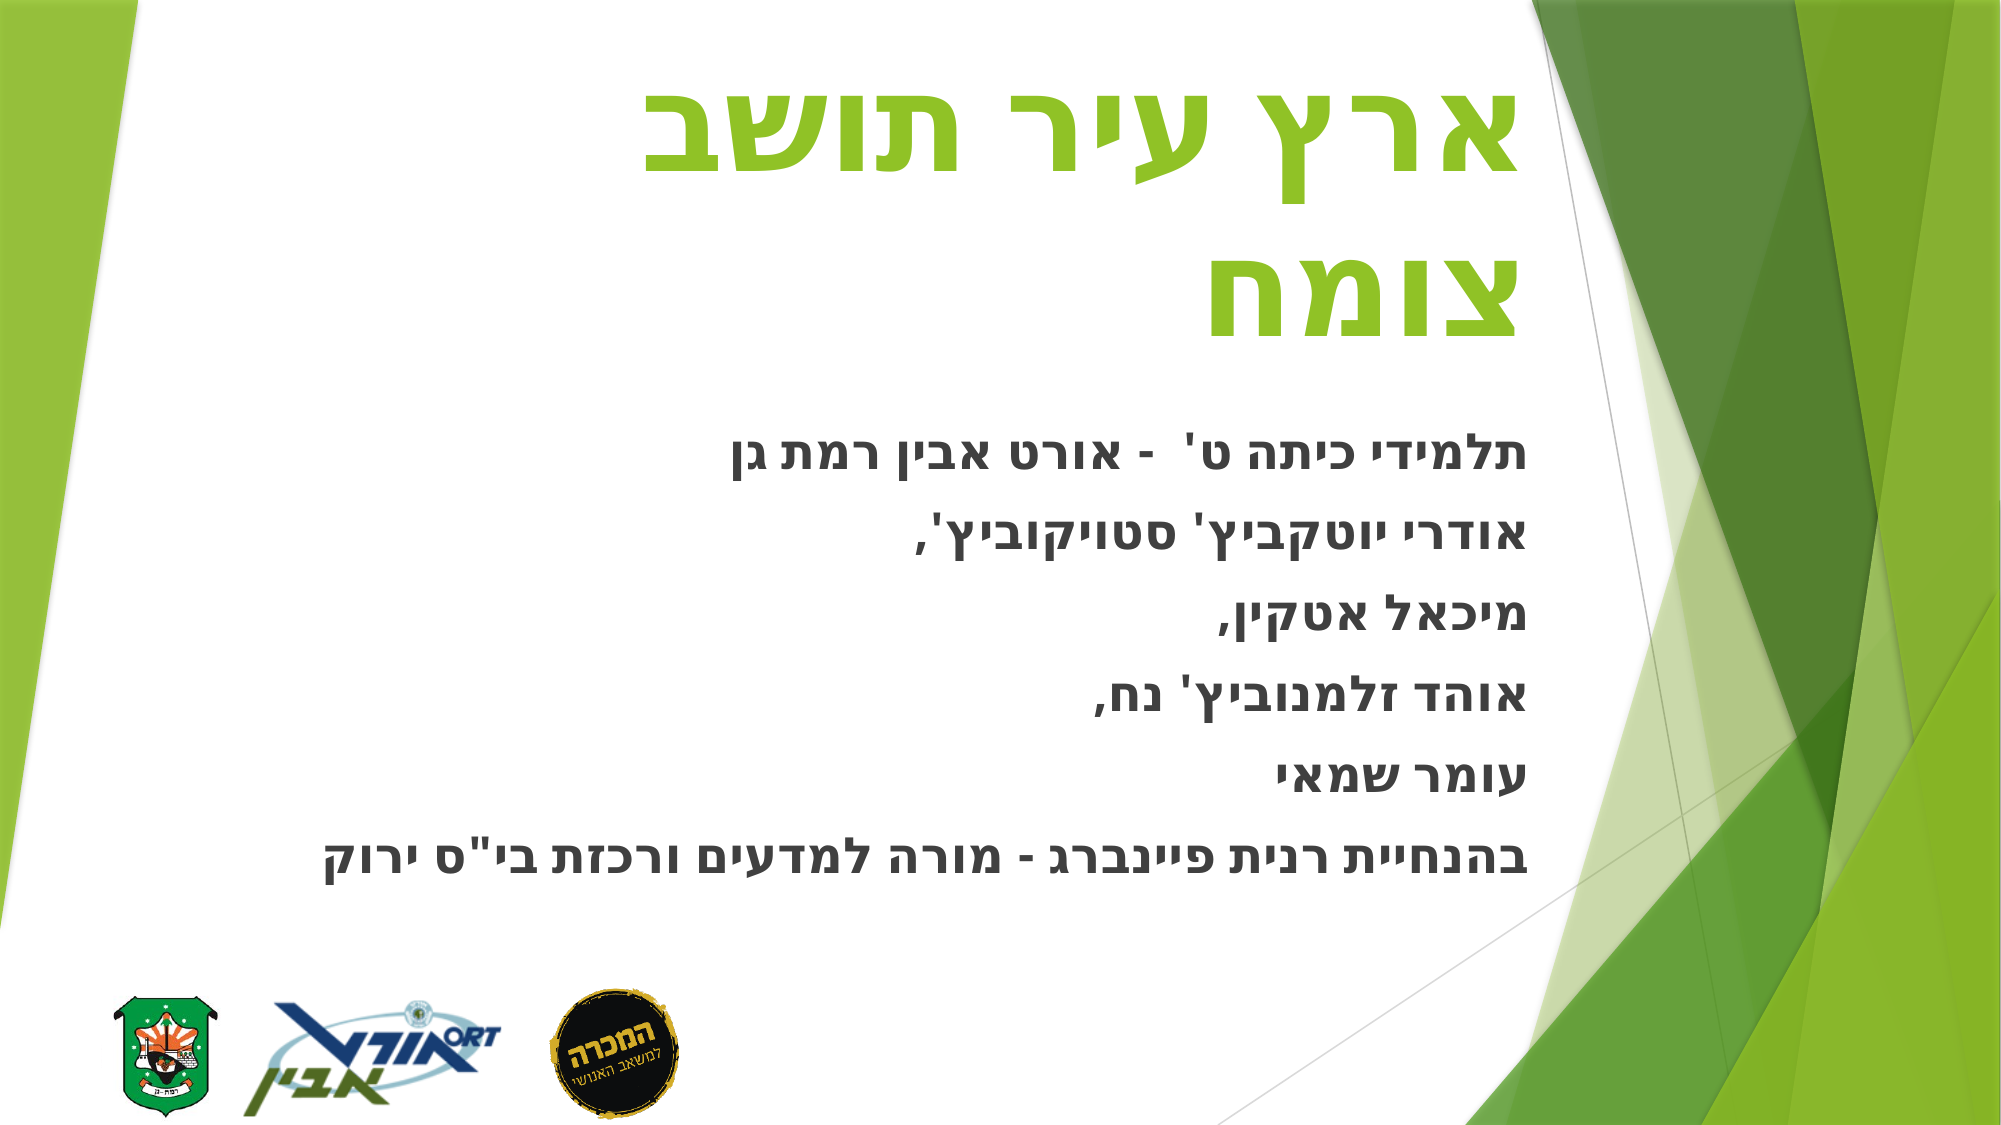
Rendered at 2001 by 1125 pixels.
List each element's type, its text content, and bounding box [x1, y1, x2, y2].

picture [527, 952, 702, 1125]
subtitle תלמידי כיתה ט' - אורט אבין רמת גן אודרי יוטקביץ' סטויקוביץ', מיכאל אטקין, אוהד זלמנוביץ' נח, עומר שמאי בהנחיית רנית פיינברג - מורה למדעים ורכזת בי"ס ירוק [140, 411, 1545, 753]
title ארץ עיר תושב צומח [270, 101, 1545, 372]
picture [100, 971, 508, 1125]
